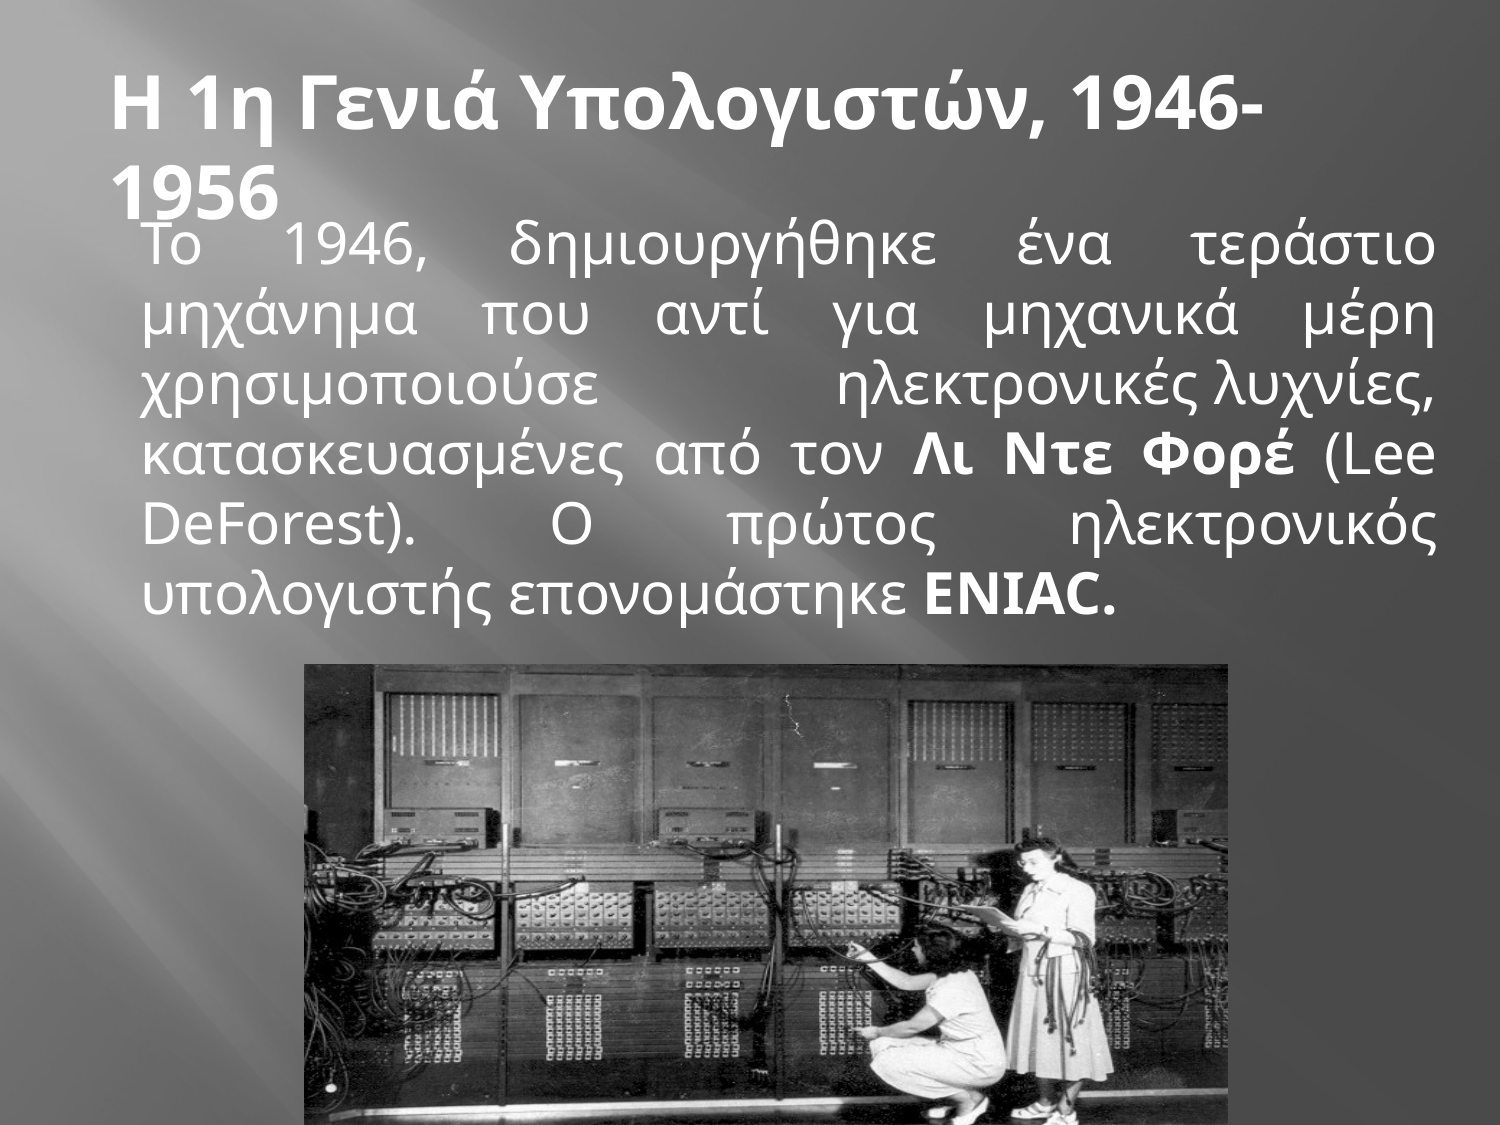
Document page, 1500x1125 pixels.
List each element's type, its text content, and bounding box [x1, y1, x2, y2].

text_box Η 1η Γενιά Υπολογιστών, 1946-1956 [93, 46, 1325, 242]
list Το 1946, δημιουργήθηκε ένα τεράστιο μηχάνημα που αντί για μηχανικά μέρη χρησιμοποιούσε ηλεκτρονικές λυχνίες, κατασκευασμένες από τον Λι Ντε Φορέ (Lee DeForest). Ο πρώτος ηλεκτρονικός υπολογιστής επονομάστηκε ENIAC. [35, 199, 1453, 672]
picture [304, 664, 1229, 1125]
title [76, 42, 1425, 199]
